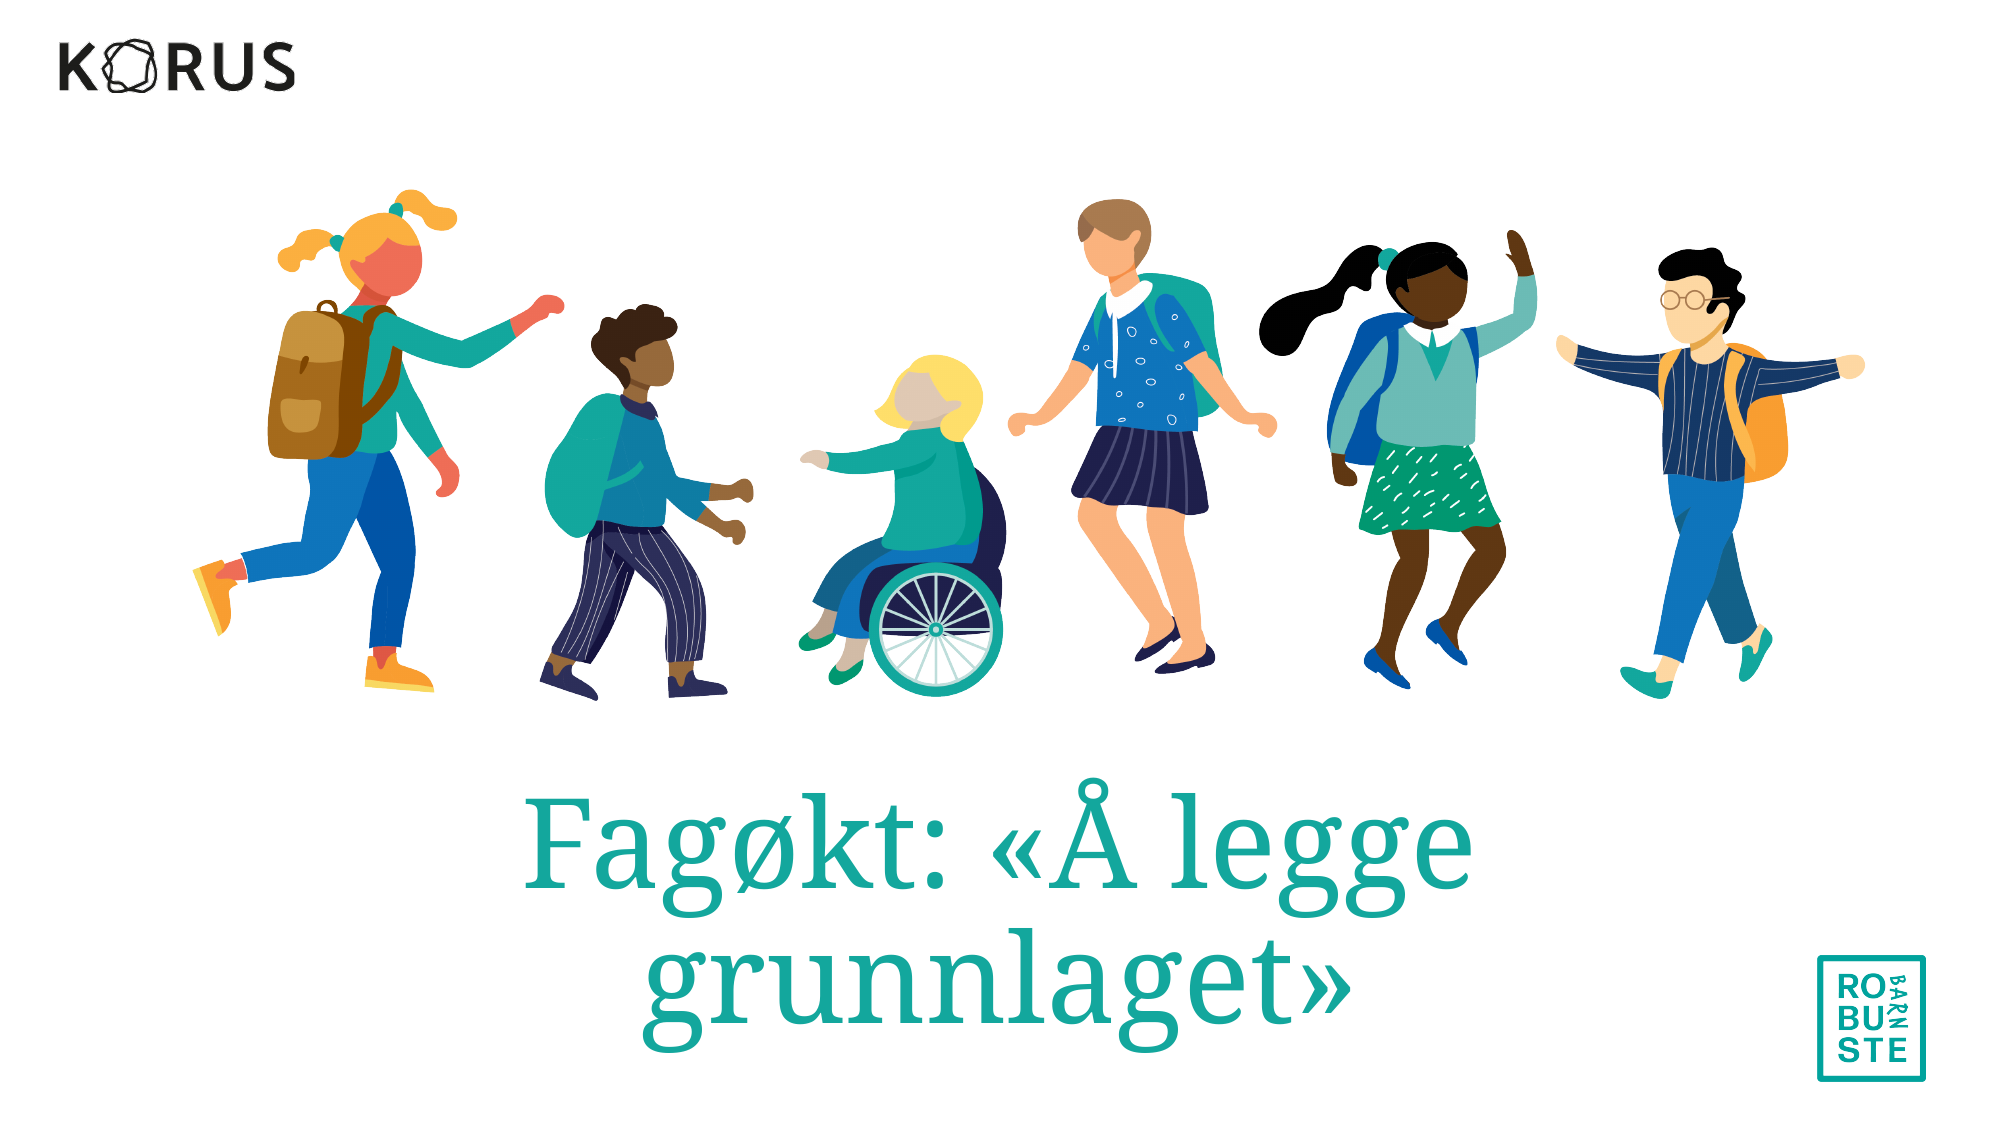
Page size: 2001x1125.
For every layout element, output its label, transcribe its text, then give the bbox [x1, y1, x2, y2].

picture [0, 0, 1949, 1125]
title Fagøkt: «Å legge grunnlaget» [159, 742, 1841, 1059]
